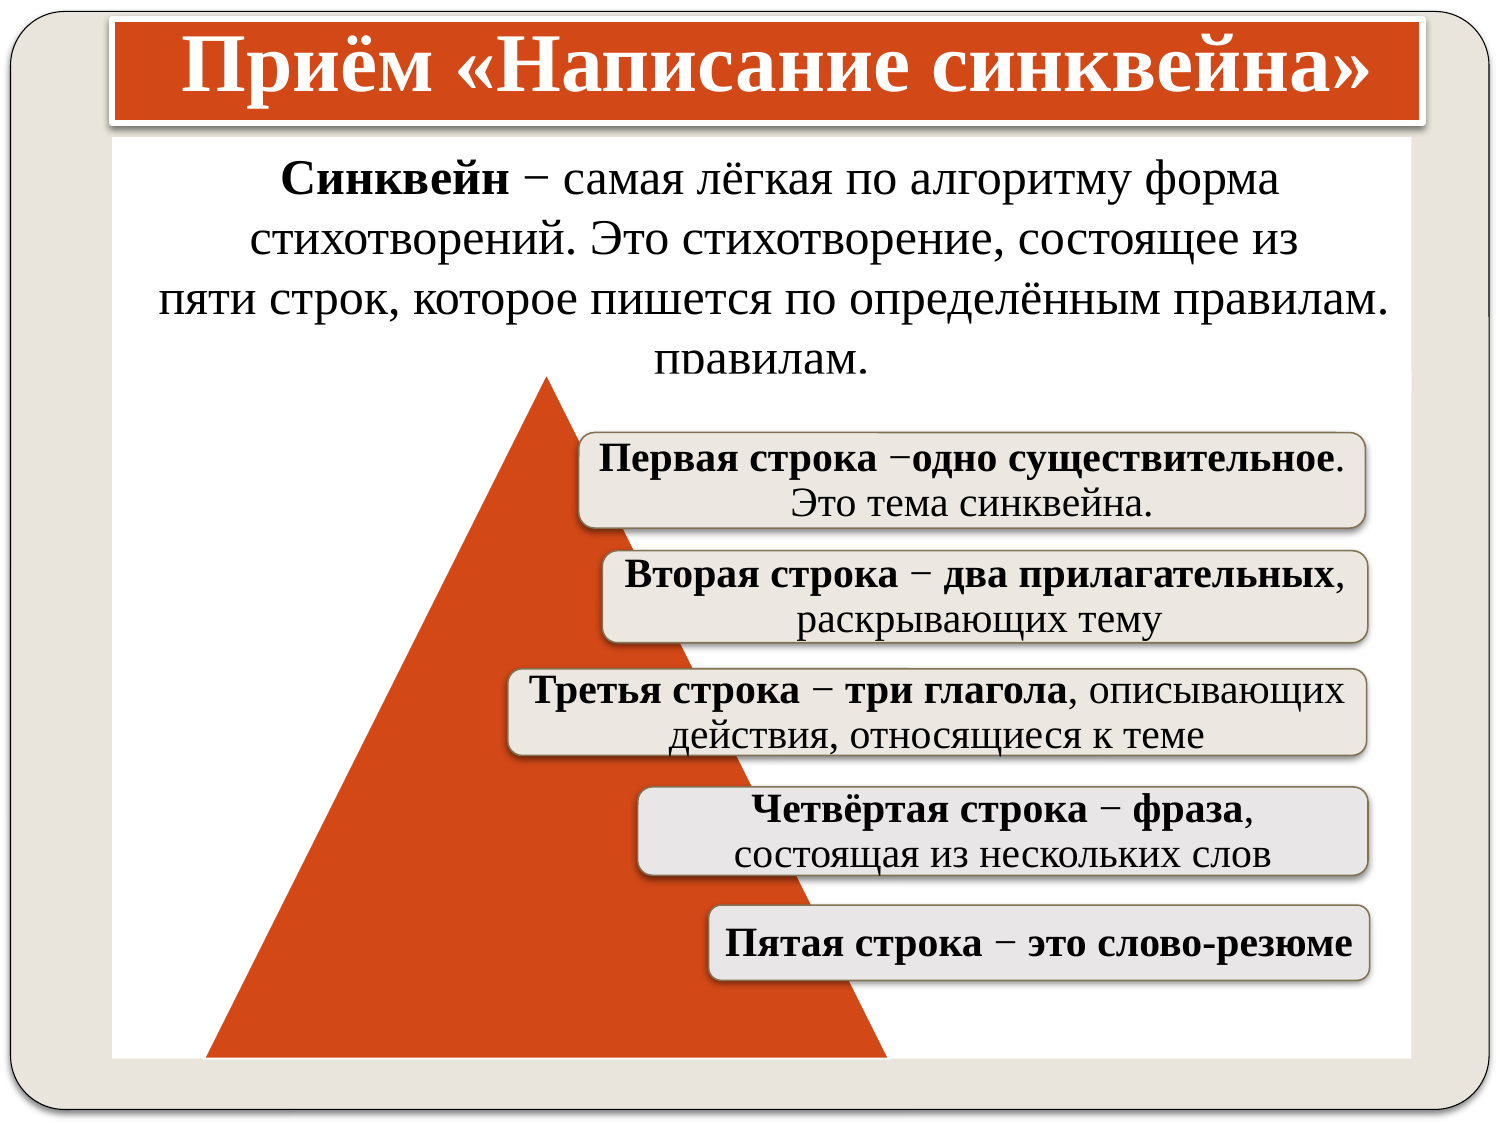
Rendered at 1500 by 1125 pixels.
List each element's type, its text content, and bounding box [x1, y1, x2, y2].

text_box Синквейн − самая лёгкая по алгоритму форма стихотворений. Это стихотворение, состоящее из пяти строк, которое пишется по определённым правилам. правилам. [112, 137, 1412, 373]
title Приём «Написание синквейна» [109, 16, 1426, 126]
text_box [111, 373, 1412, 1059]
